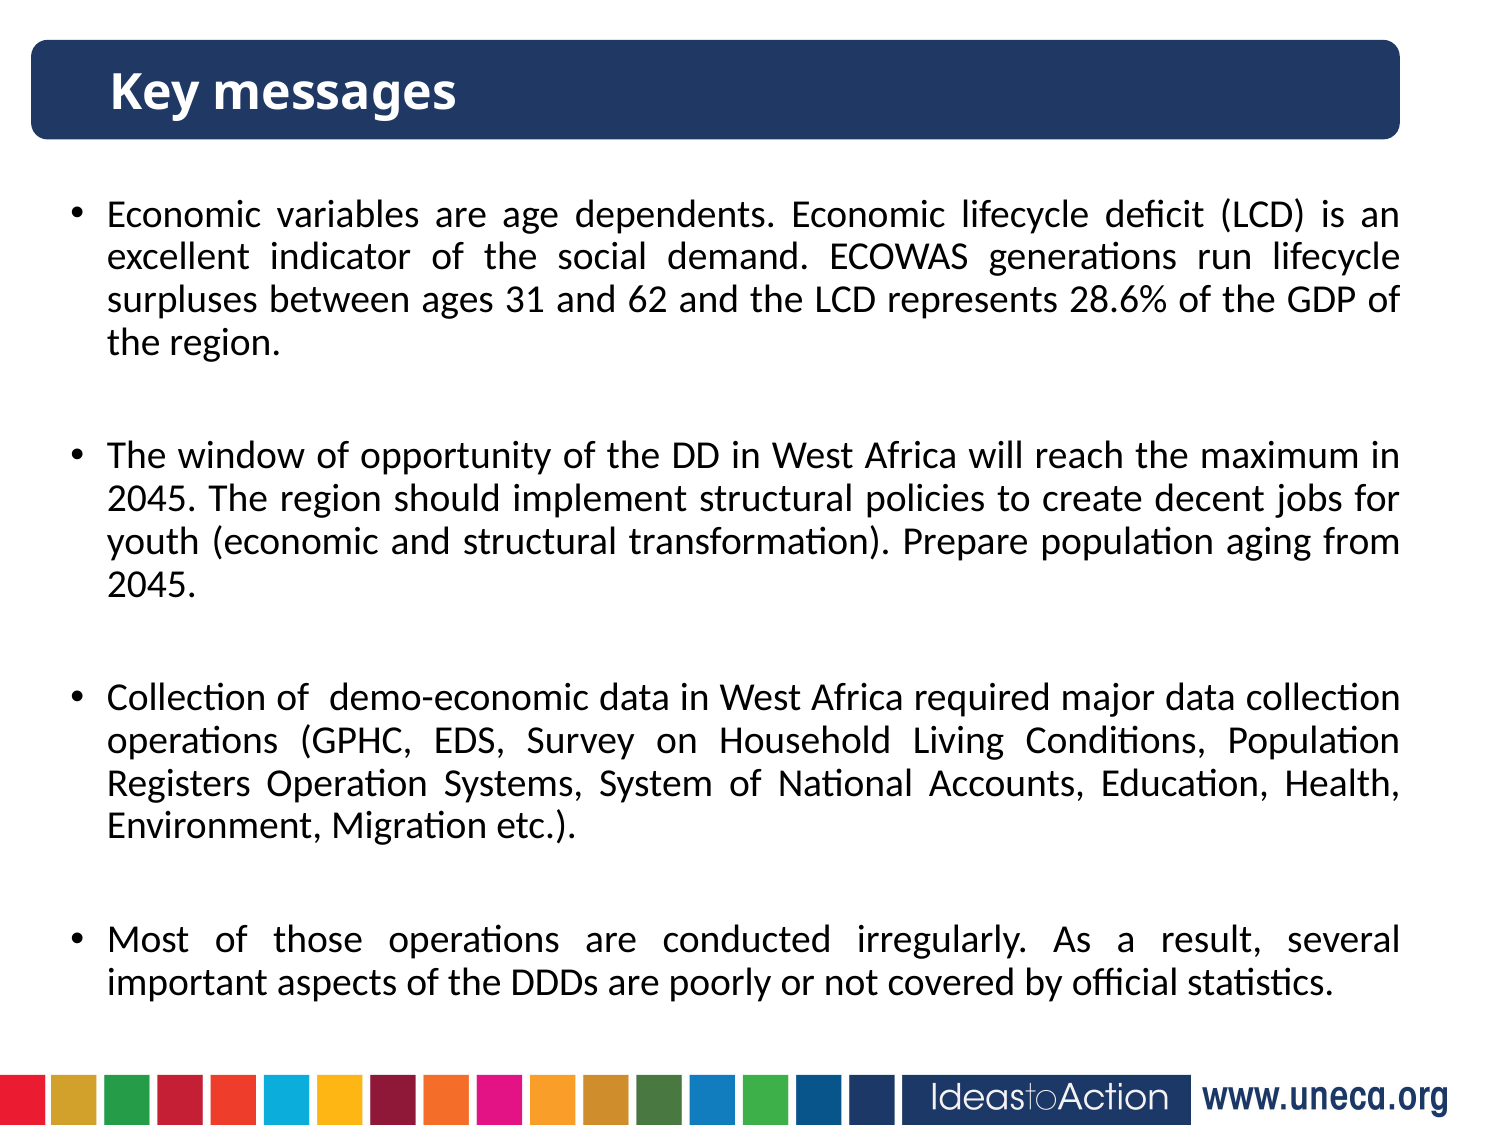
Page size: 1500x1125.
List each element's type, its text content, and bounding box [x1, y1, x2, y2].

picture [0, 1065, 1500, 1125]
text_box Key messages [30, 38, 1401, 141]
list Economic variables are age dependents. Economic lifecycle deficit (LCD) is an excellent indicator of the social demand. ECOWAS generations run lifecycle surpluses between ages 31 and 62 and the LCD represents 28.6% of the GDP of the region. The window of opportunity of the DD in West Africa will reach the maximum in 2045. The region should implement structural policies to create decent jobs for youth (economic and structural transformation). Prepare population aging from 2045. Collection of demo-economic data in West Africa required major data collection operations (GPHC, EDS, Survey on Household Living Conditions, Population Registers Operation Systems, System of National Accounts, Education, Health, Environment, Migration etc.). Most of those operations are conducted irregularly. As a result, several important aspects of the DDDs are poorly or not covered by official statistics. [55, 123, 1418, 1014]
